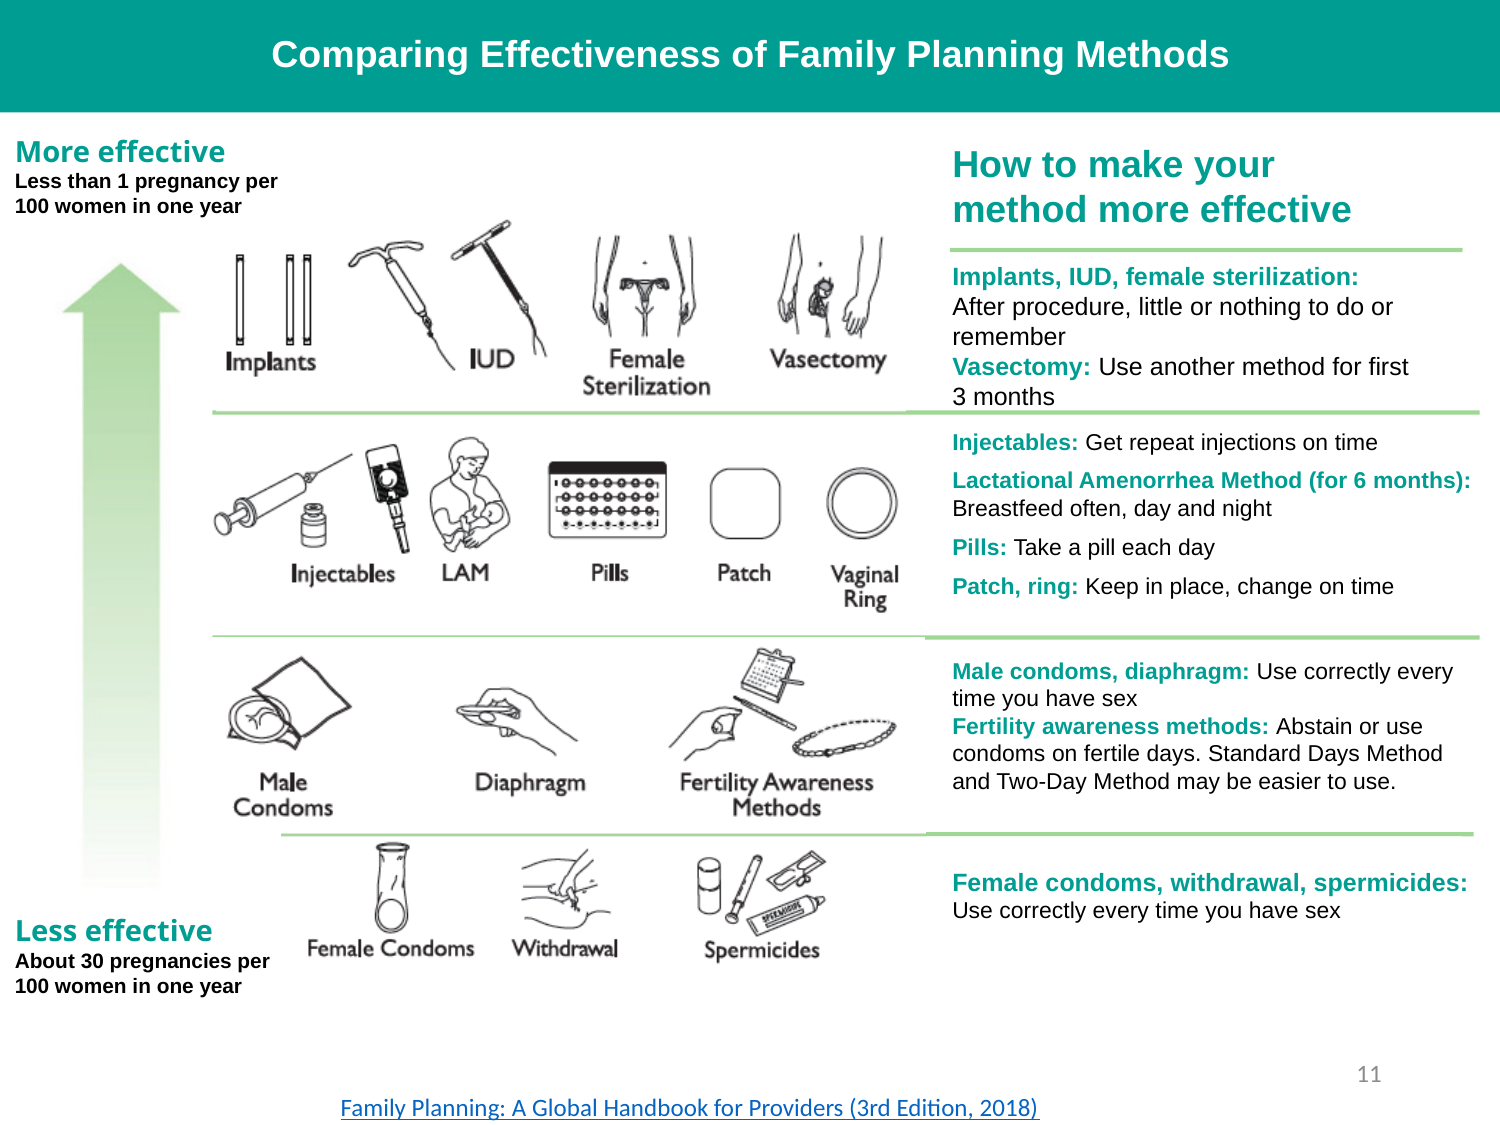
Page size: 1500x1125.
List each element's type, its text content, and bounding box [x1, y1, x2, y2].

text_box Comparing Effectiveness of Family Planning Methods [12, 22, 1500, 83]
picture [216, 214, 906, 413]
slide_number 11 [1059, 1042, 1397, 1103]
picture [53, 255, 937, 1006]
text_box More effective Less than 1 pregnancy per 100 women in one year [0, 125, 313, 226]
text_box [0, 0, 1500, 113]
text_box Injectables: Get repeat injections on time Lactational Amenorrhea Method (for 6 months): Breastfeed often, day and night Pills: Take a pill each day Patch, ring: Keep in place, change on time [937, 419, 1488, 607]
text_box How to make your method more effective [937, 132, 1488, 237]
text_box Implants, IUD, female sterilization: After procedure, little or nothing to do or remember Vasectomy: Use another method for first 3 months [937, 253, 1488, 418]
text_box Family Planning: A Global Handbook for Providers (3rd Edition, 2018) [325, 1084, 1175, 1121]
text_box Less effective About 30 pregnancies per 100 women in one year [0, 904, 281, 1005]
text_box Female condoms, withdrawal, spermicides: Use correctly every time you have sex [937, 858, 1488, 931]
text_box Male condoms, diaphragm: Use correctly every time you have sex Fertility awareness methods: Abstain or use condoms on fertile days. Standard Days Method and Two-Day Method may be easier to use. [937, 649, 1476, 802]
